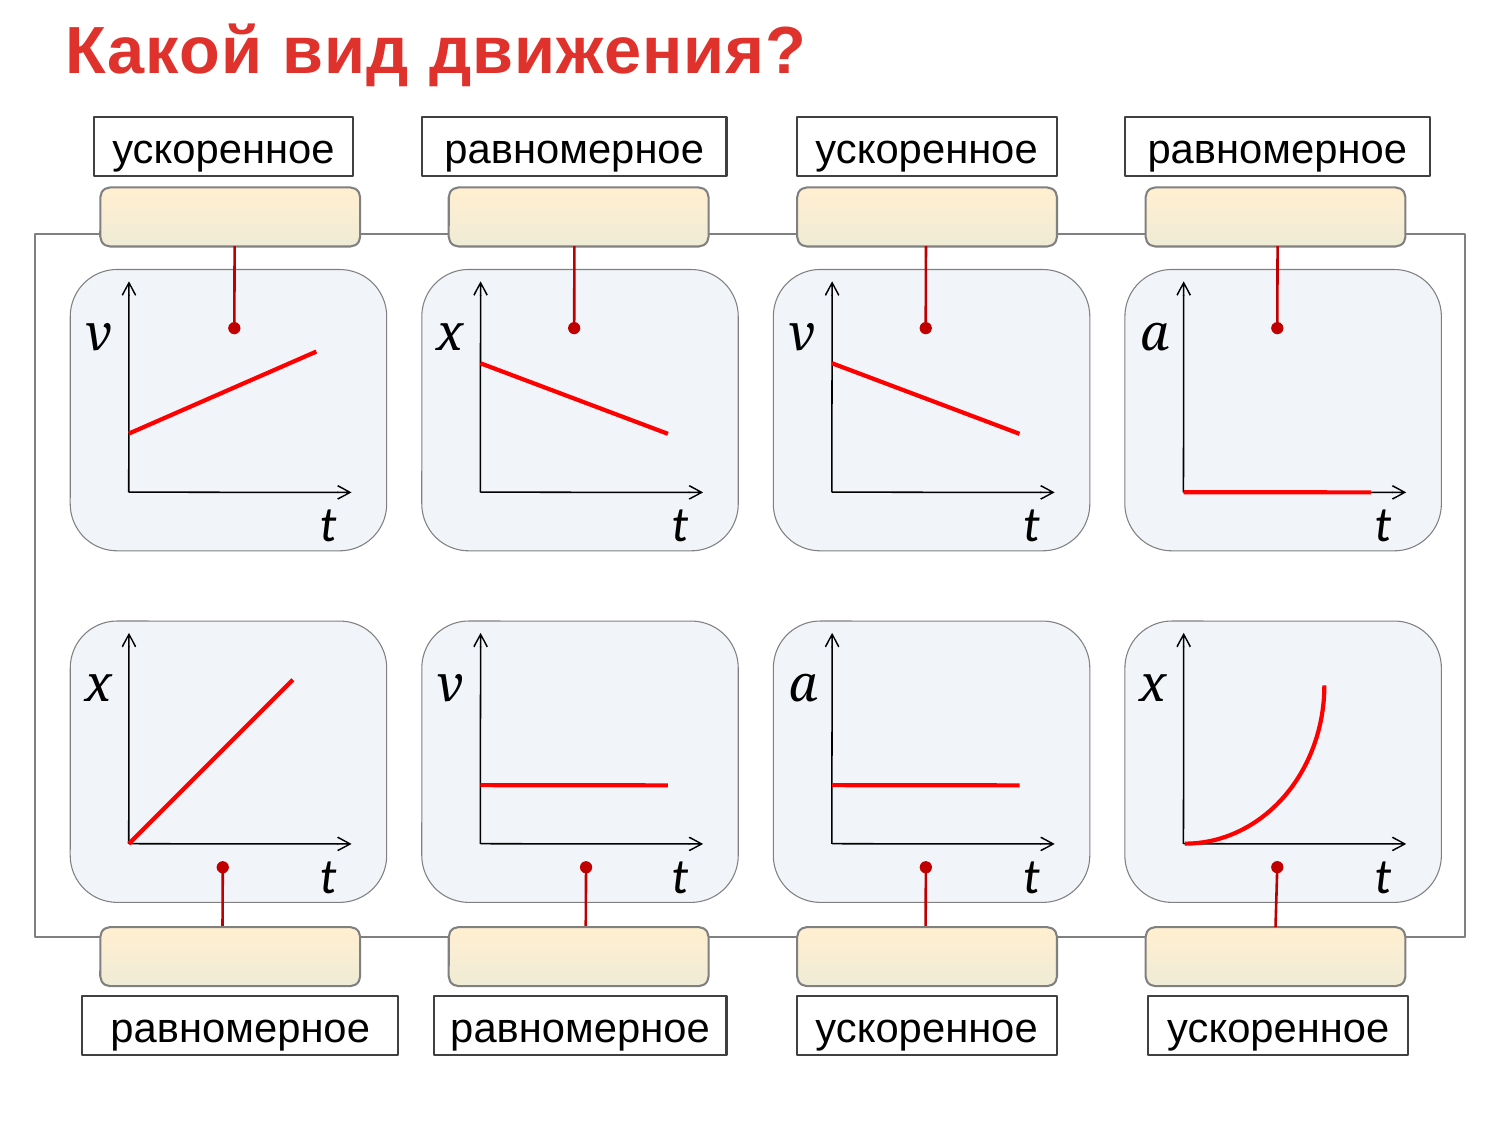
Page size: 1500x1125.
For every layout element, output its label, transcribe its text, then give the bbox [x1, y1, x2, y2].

text_box t [1359, 835, 1407, 843]
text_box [128, 351, 317, 434]
text_box [33, 232, 1467, 939]
text_box ускоренное [795, 115, 1059, 178]
text_box ускоренное [795, 994, 1059, 1057]
text_box [795, 924, 1060, 989]
text_box равномерное [80, 994, 400, 1057]
text_box ускоренное [1146, 994, 1410, 1057]
text_box t [1359, 850, 1407, 911]
text_box x [1124, 644, 1182, 720]
text_box [1129, 618, 1444, 903]
text_box t [1008, 484, 1055, 491]
text_box [446, 185, 711, 249]
text_box [795, 185, 1060, 249]
text_box [1143, 924, 1408, 989]
text_box [777, 267, 1092, 552]
text_box [98, 924, 363, 989]
text_box [1122, 657, 1182, 736]
text_box [446, 924, 711, 989]
text_box равномерное [1123, 115, 1432, 178]
text_box [1143, 185, 1408, 249]
text_box [771, 303, 826, 385]
text_box равномерное [420, 115, 729, 178]
text_box равномерное [431, 994, 729, 1057]
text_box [480, 363, 669, 435]
text_box ускоренное [92, 115, 356, 178]
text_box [831, 363, 1020, 435]
text_box Какой вид движения? [50, 0, 823, 95]
text_box [771, 395, 1008, 553]
text_box [1122, 746, 1359, 905]
text_box t [1008, 498, 1055, 560]
text_box v [773, 292, 831, 368]
text_box [98, 185, 363, 249]
text_box [1184, 685, 1326, 843]
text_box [128, 679, 294, 844]
